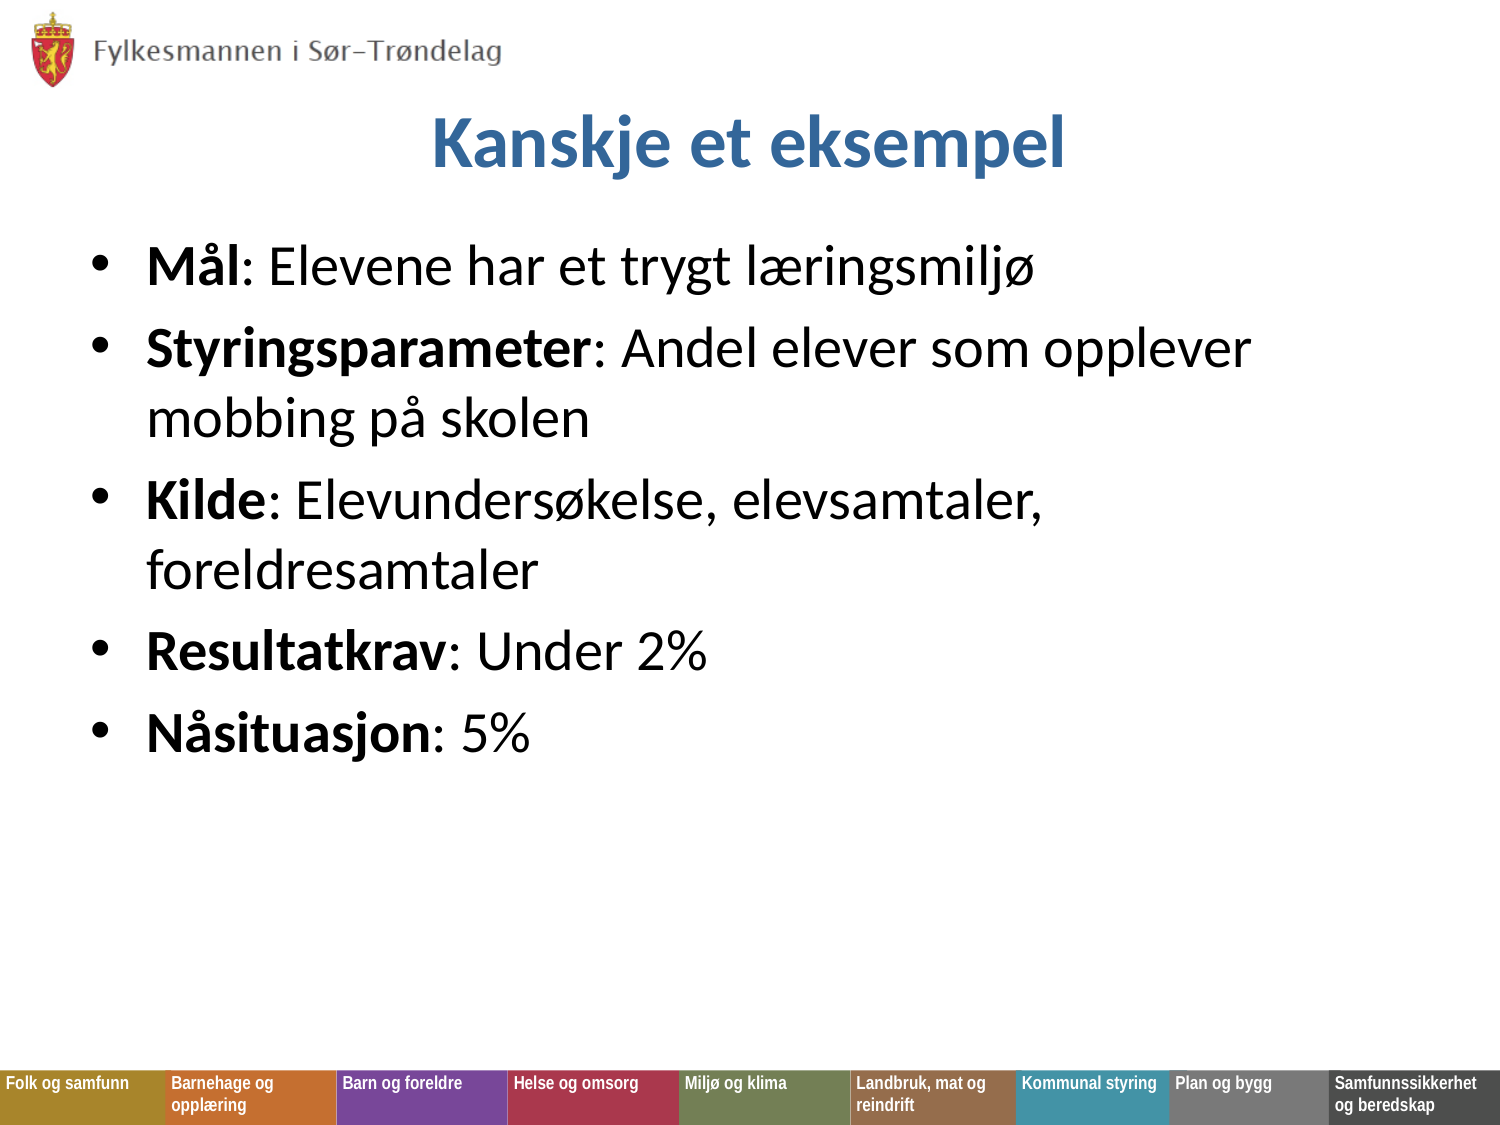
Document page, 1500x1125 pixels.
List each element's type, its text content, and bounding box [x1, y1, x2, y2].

list Mål: Elevene har et trygt læringsmiljø Styringsparameter: Andel elever som opplever mobbing på skolen Kilde: Elevundersøkelse, elevsamtaler, foreldresamtaler Resultatkrav: Under 2% Nåsituasjon: 5% [75, 219, 1425, 1059]
picture [8, 8, 534, 93]
title Kanskje et eksempel [75, 66, 1425, 209]
